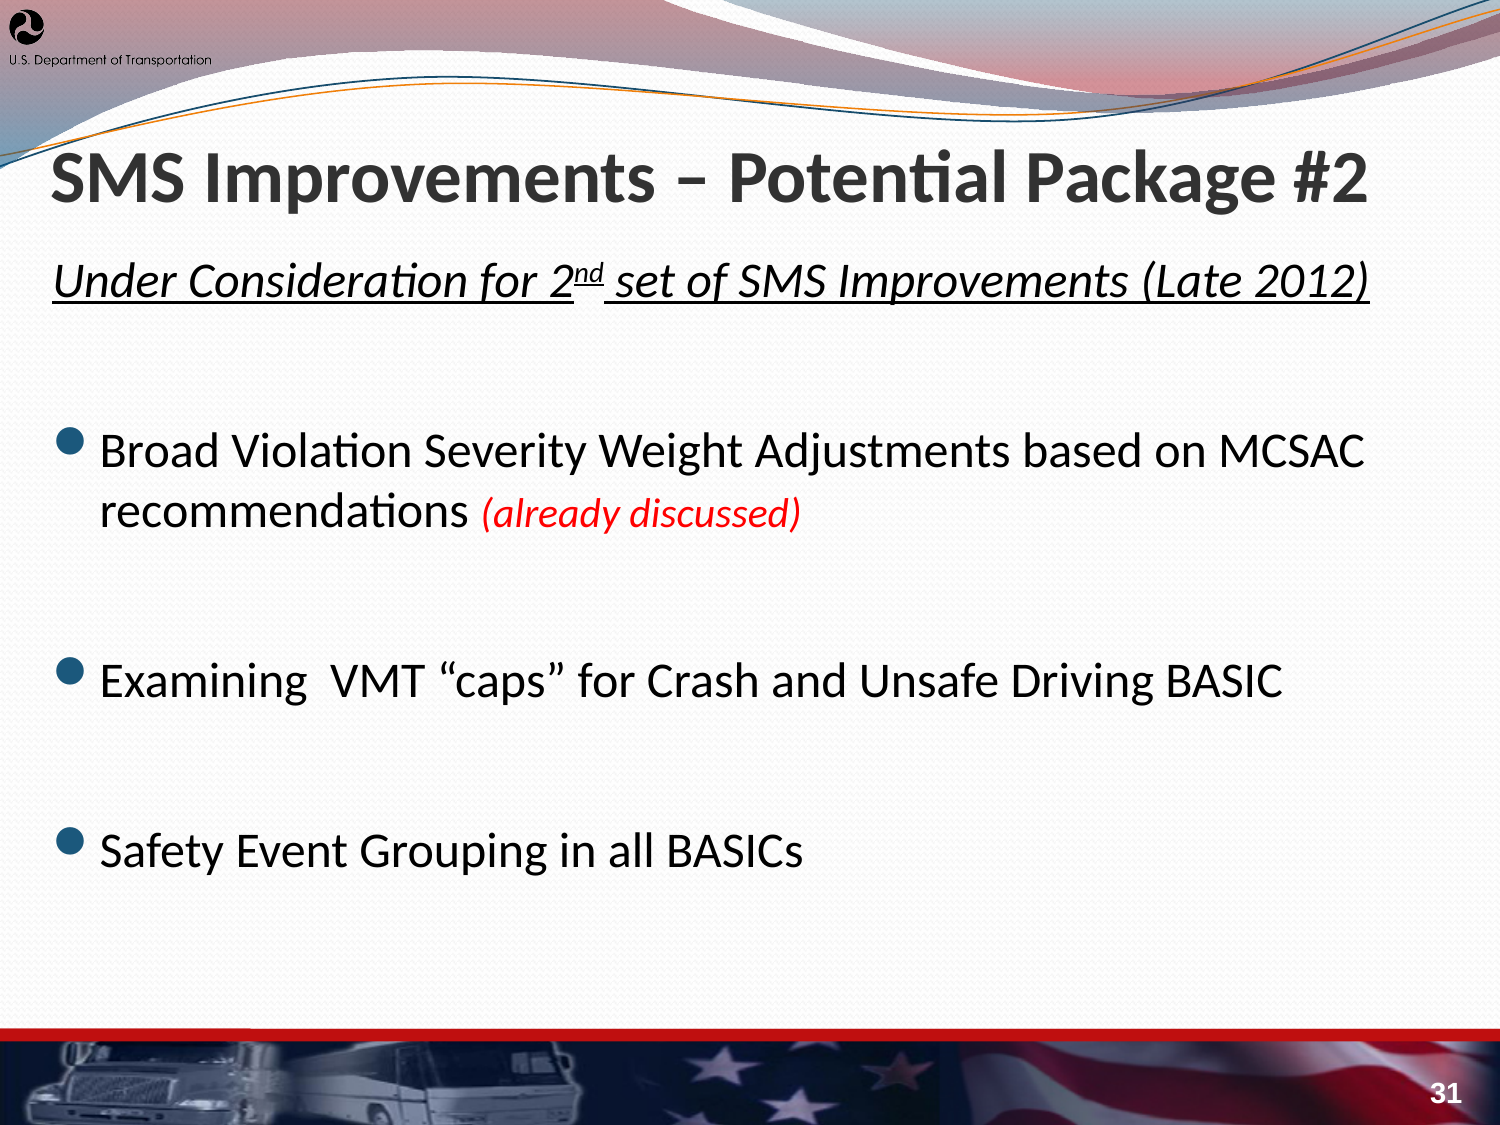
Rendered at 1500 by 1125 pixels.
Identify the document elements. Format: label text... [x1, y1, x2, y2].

title SMS Improvements – Potential Package #2 [50, 112, 1463, 225]
list Under Consideration for 2nd set of SMS Improvements (Late 2012) Broad Violation Severity Weight Adjustments based on MCSAC recommendations (already discussed) Examining VMT “caps” for Crash and Unsafe Driving BASIC Safety Event Grouping in all BASICs [37, 239, 1463, 1040]
picture [0, 1042, 1500, 1125]
slide_number 31 [1112, 1049, 1463, 1110]
